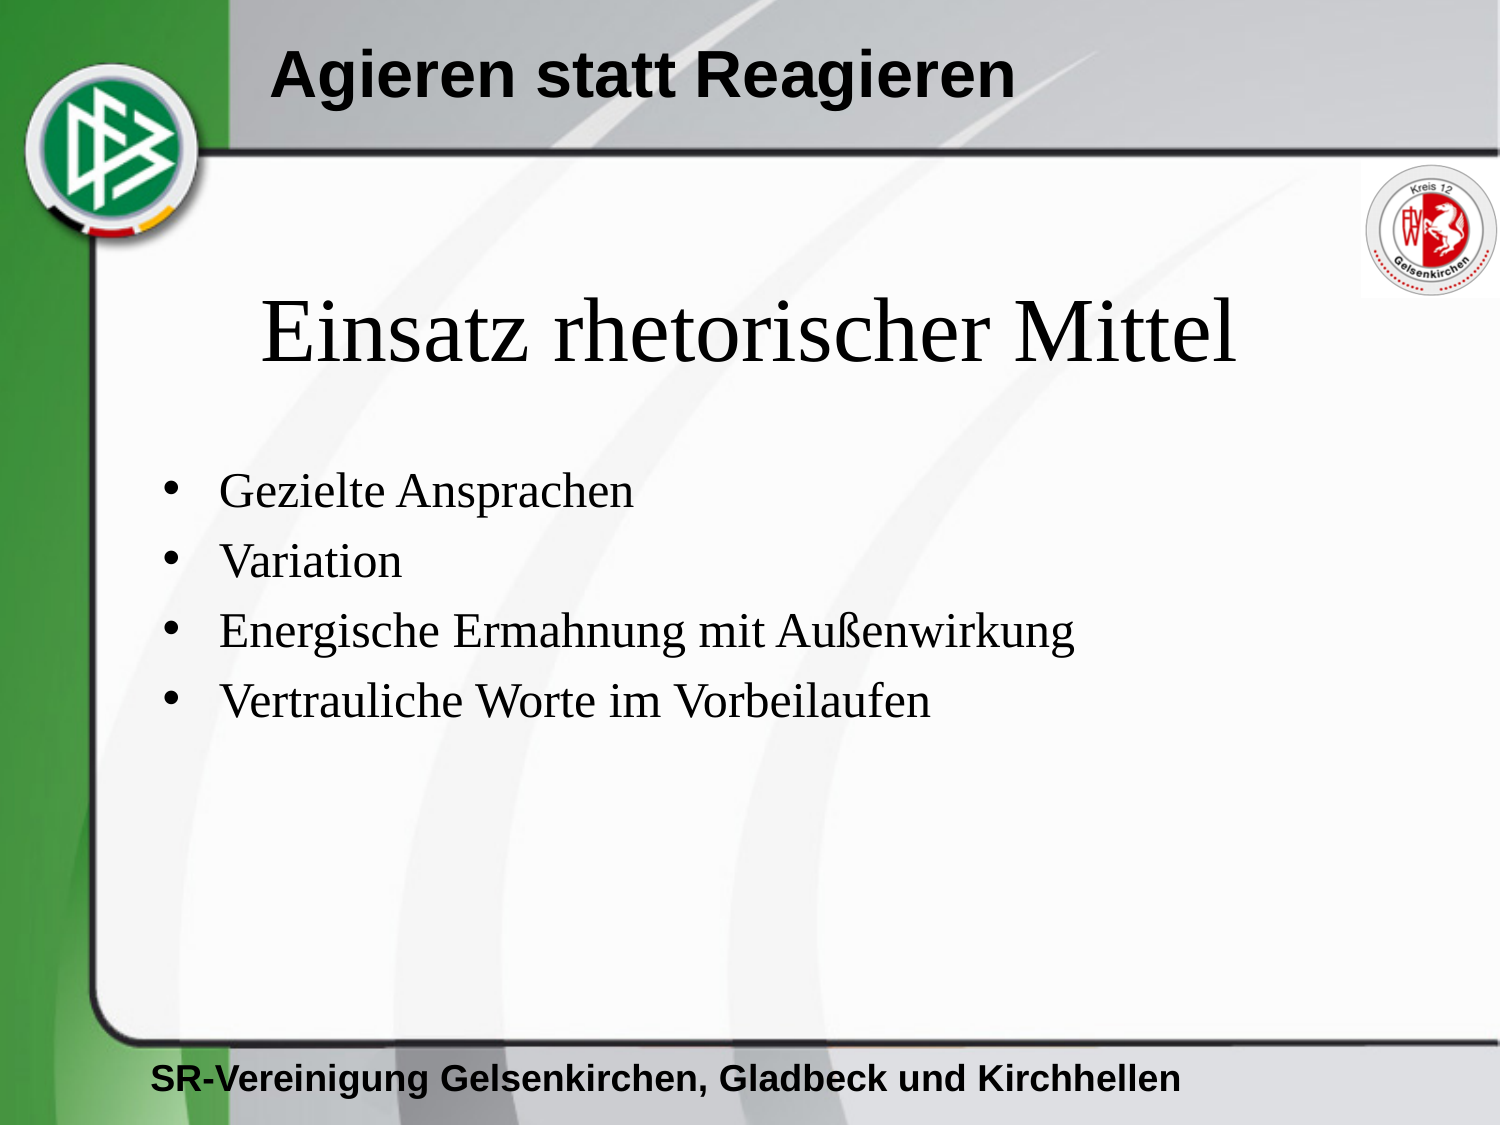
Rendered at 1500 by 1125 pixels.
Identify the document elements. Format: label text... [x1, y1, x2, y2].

list Gezielte Ansprachen Variation Energische Ermahnung mit Außenwirkung Vertrauliche Worte im Vorbeilaufen [147, 449, 1423, 1125]
picture [0, 0, 1500, 1125]
title Einsatz rhetorischer Mittel [112, 230, 1388, 419]
